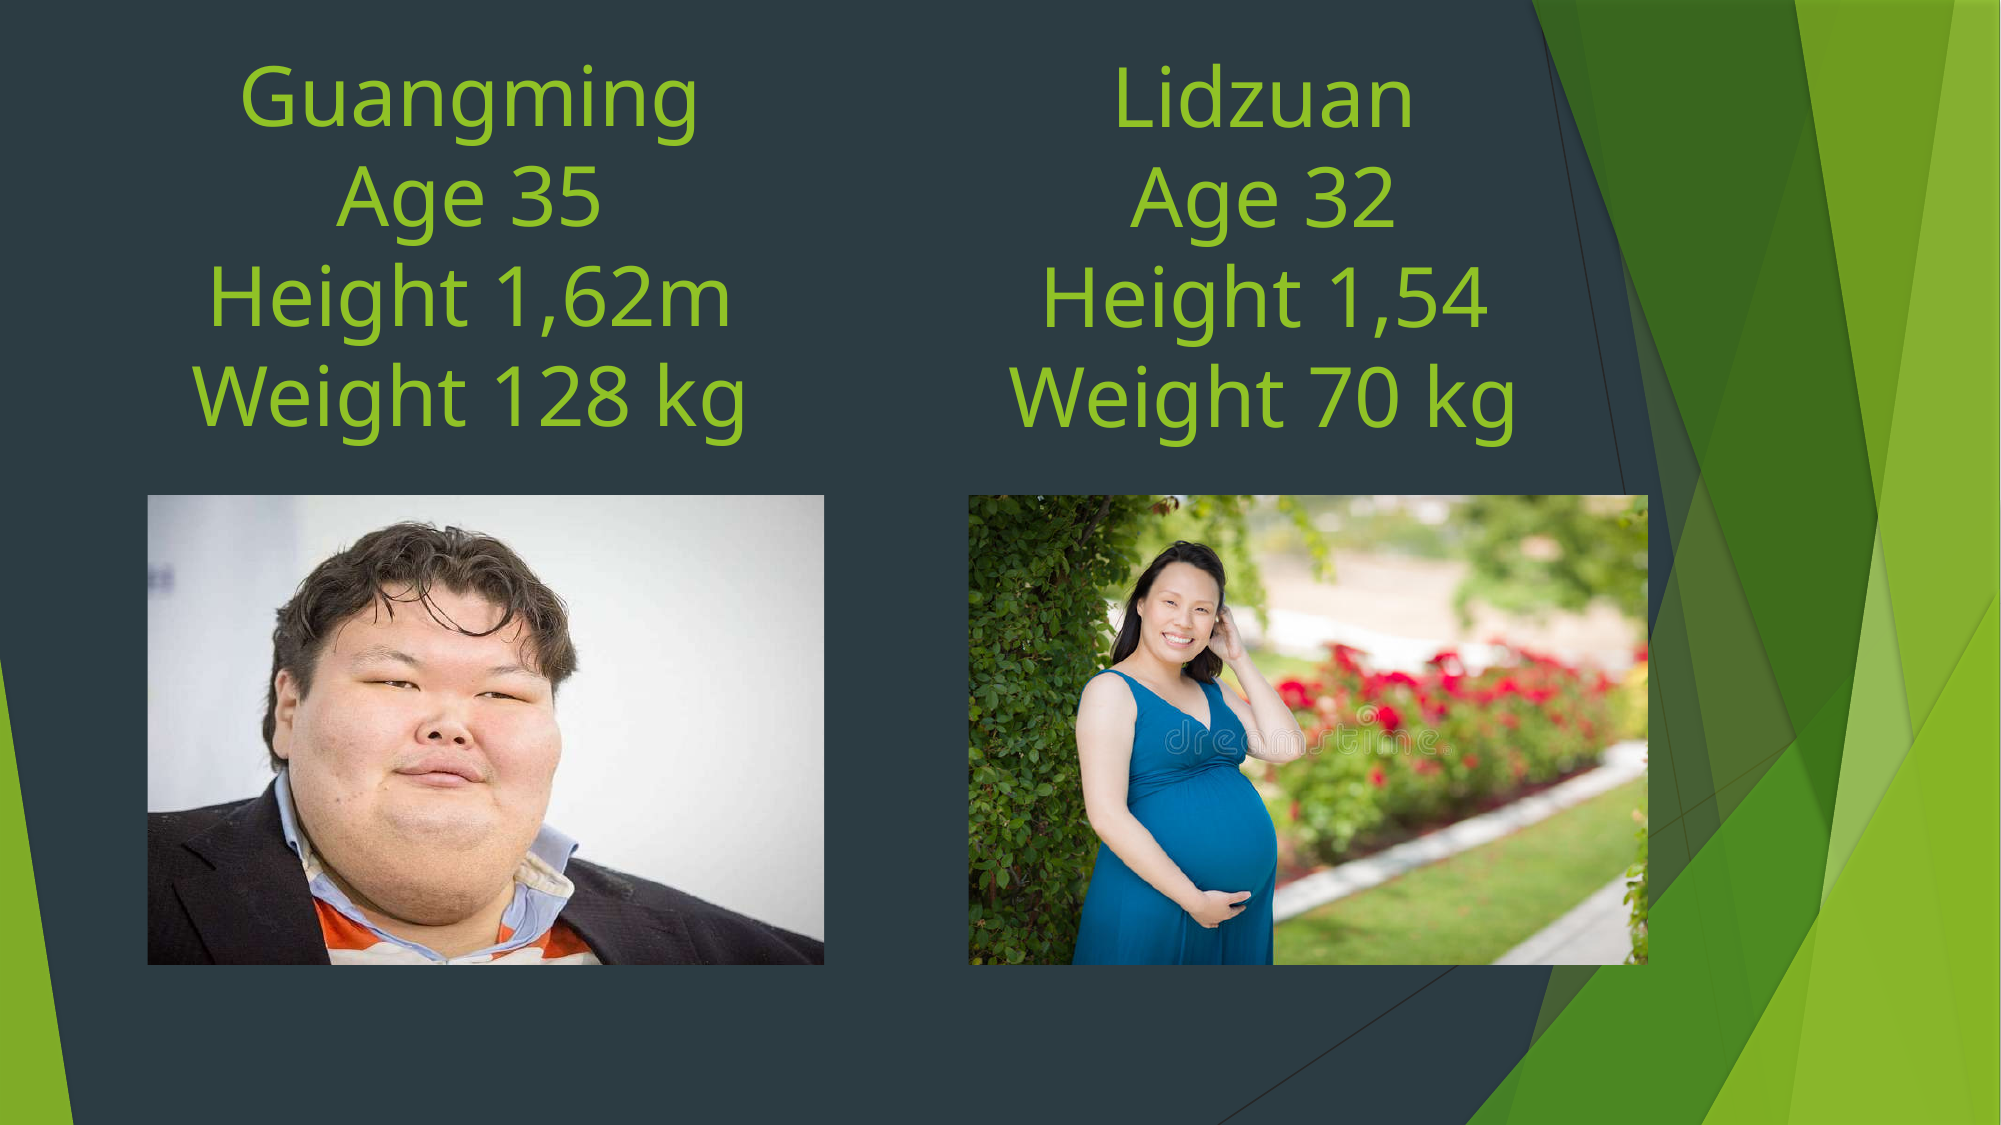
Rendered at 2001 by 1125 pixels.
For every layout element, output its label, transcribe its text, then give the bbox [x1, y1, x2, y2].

text_box [147, 495, 825, 965]
text_box Guangming Age 35 Height 1,62m Weight 128 kg [176, 35, 765, 451]
text_box [968, 495, 1648, 965]
title Lidzuan Age 32 Height 1,54 Weight 70 kg [968, 36, 1561, 454]
